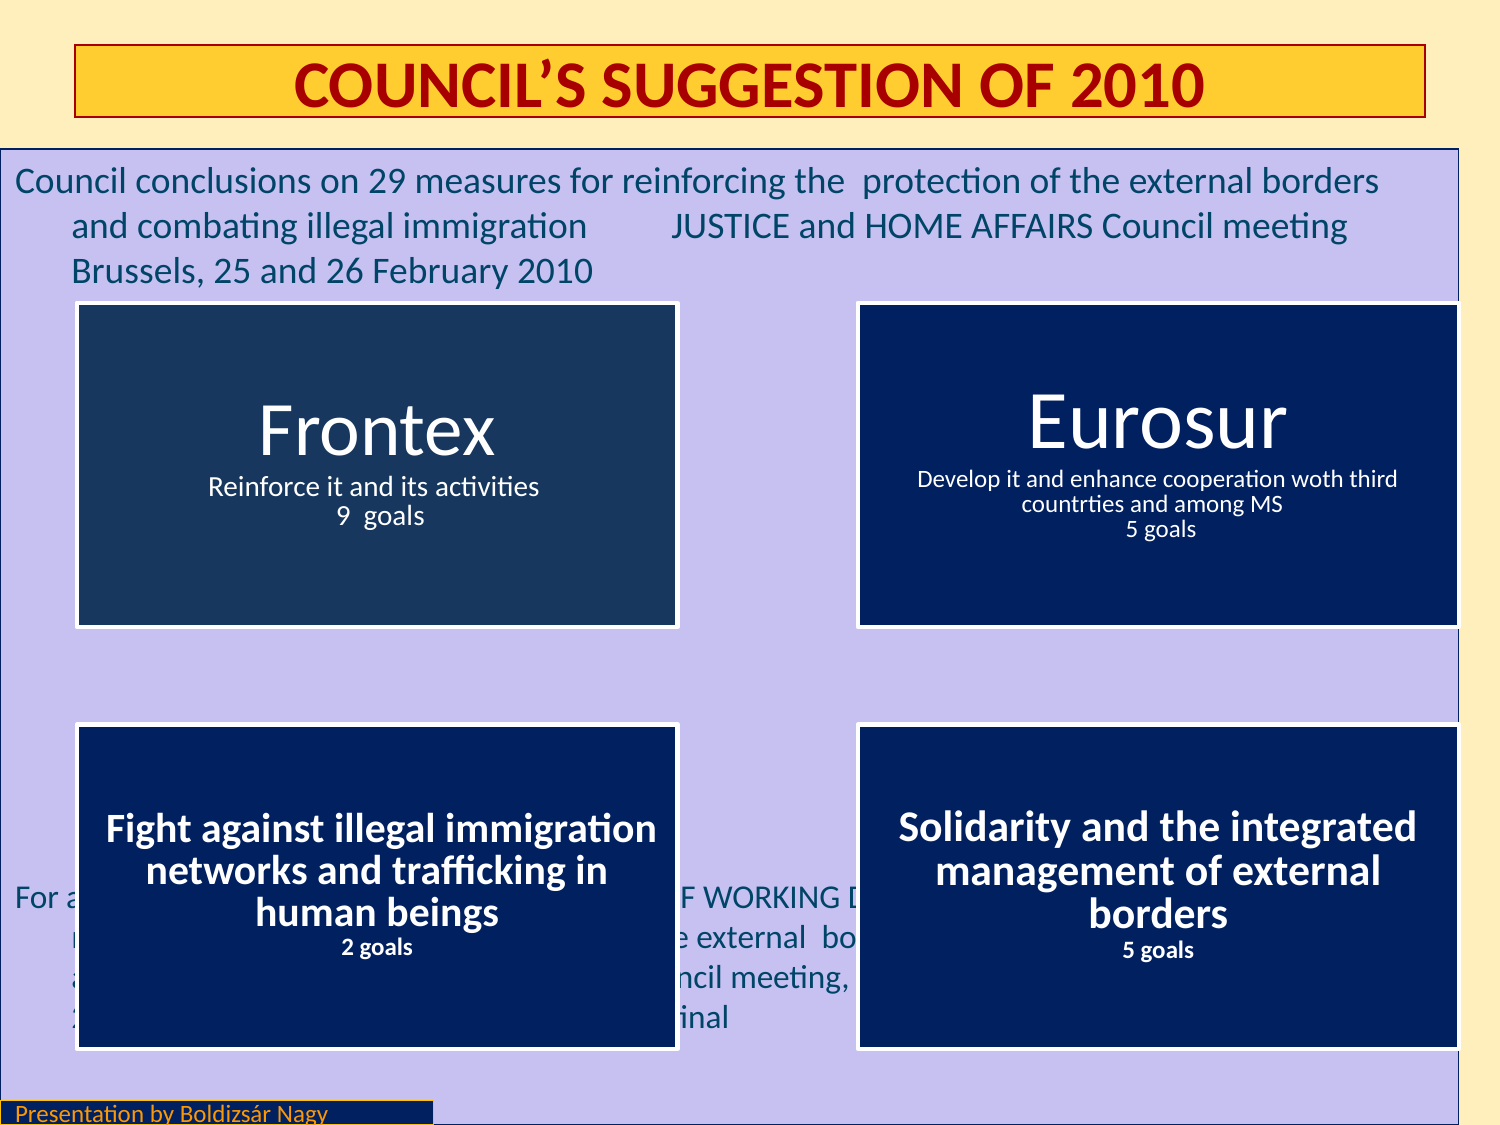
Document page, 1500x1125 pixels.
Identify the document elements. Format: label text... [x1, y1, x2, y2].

title Council’s suggestion of 2010 [74, 44, 1426, 118]
slide_number Presentation by Boldizsár Nagy [0, 1100, 434, 1125]
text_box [76, 302, 1459, 897]
list Council conclusions on 29 measures for reinforcing the protection of the external borders and combating illegal immigration JUSTICE and HOME AFFAIRS Council meeting Brussels, 25 and 26 February 2010 For a review of measures see: COMMISSION STAFF WORKING DOCUMENT on the fulfilment of the 29 measures for reinforcing the protection of the external borders and combating illegal immigration adopted at the Justice and Home Affairs Council meeting, held on Brussels on 25 and 26 February 2010. Brussels, 26.11.2010 SEC(2010) 1480 final [0, 148, 1459, 1125]
